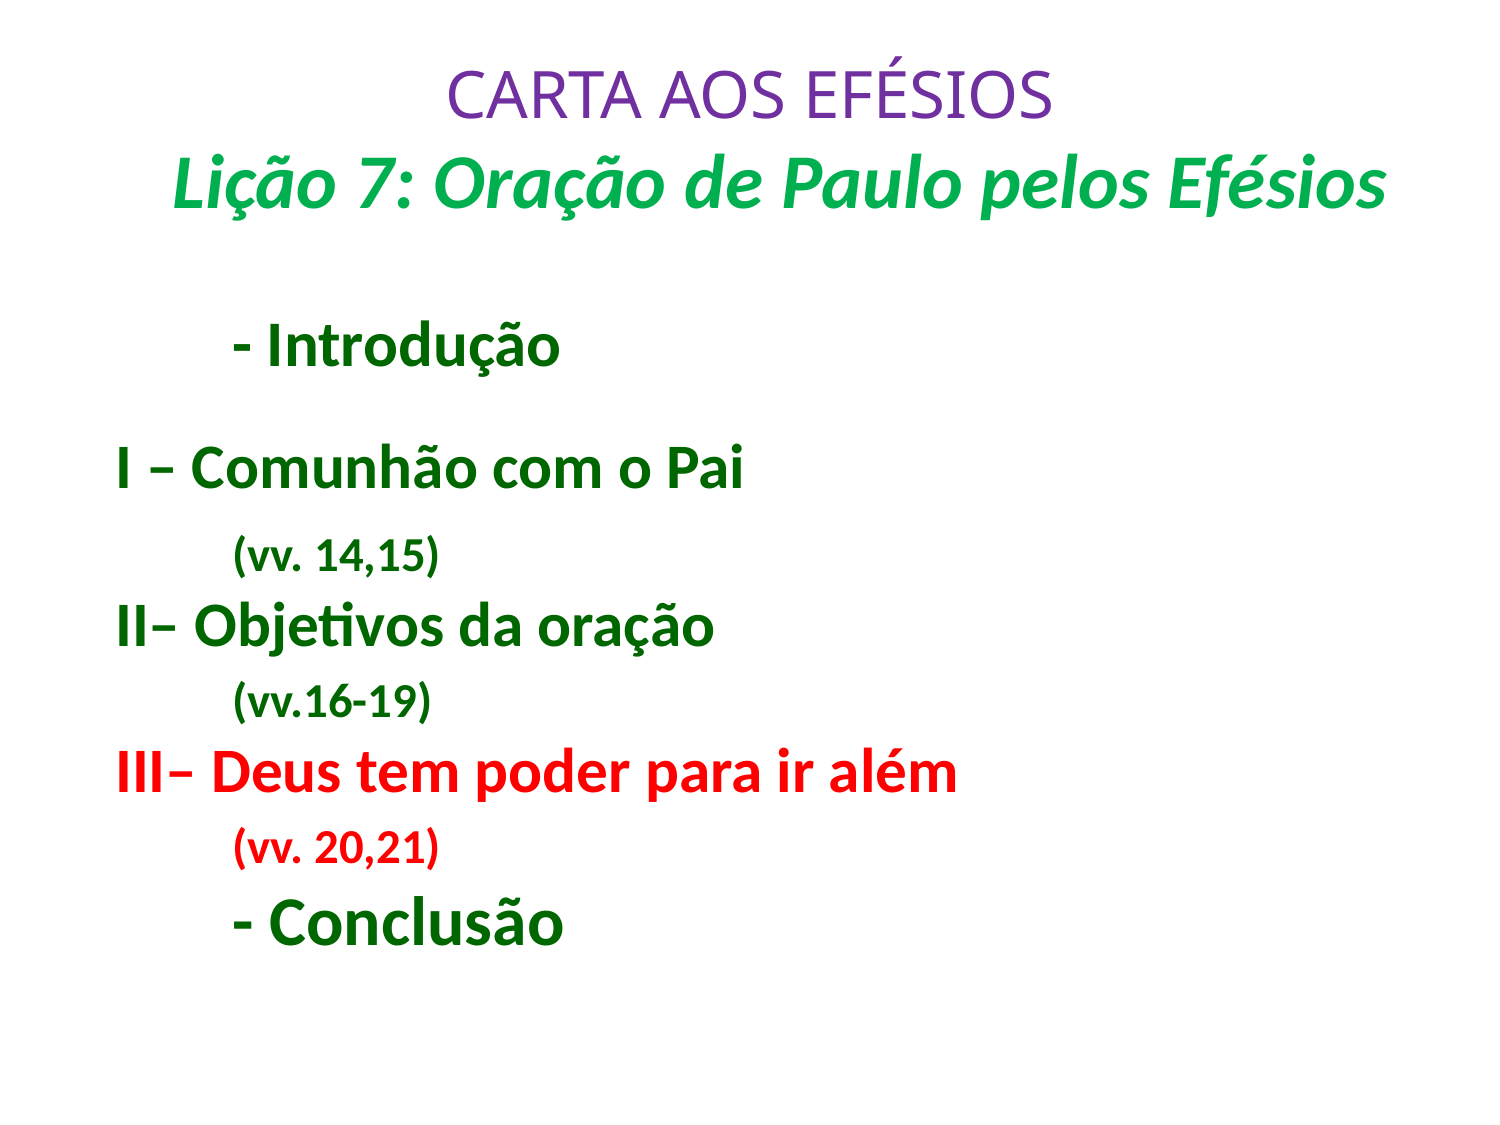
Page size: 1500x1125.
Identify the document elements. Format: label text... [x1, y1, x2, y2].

list - Introdução I – Comunhão com o Pai (vv. 14,15) II– Objetivos da oração (vv.16-19) III– Deus tem poder para ir além (vv. 20,21) - Conclusão [100, 255, 1424, 975]
title CARTA AOS EFÉSIOS Lição 7: Oração de Paulo pelos Efésios [75, 45, 1425, 233]
